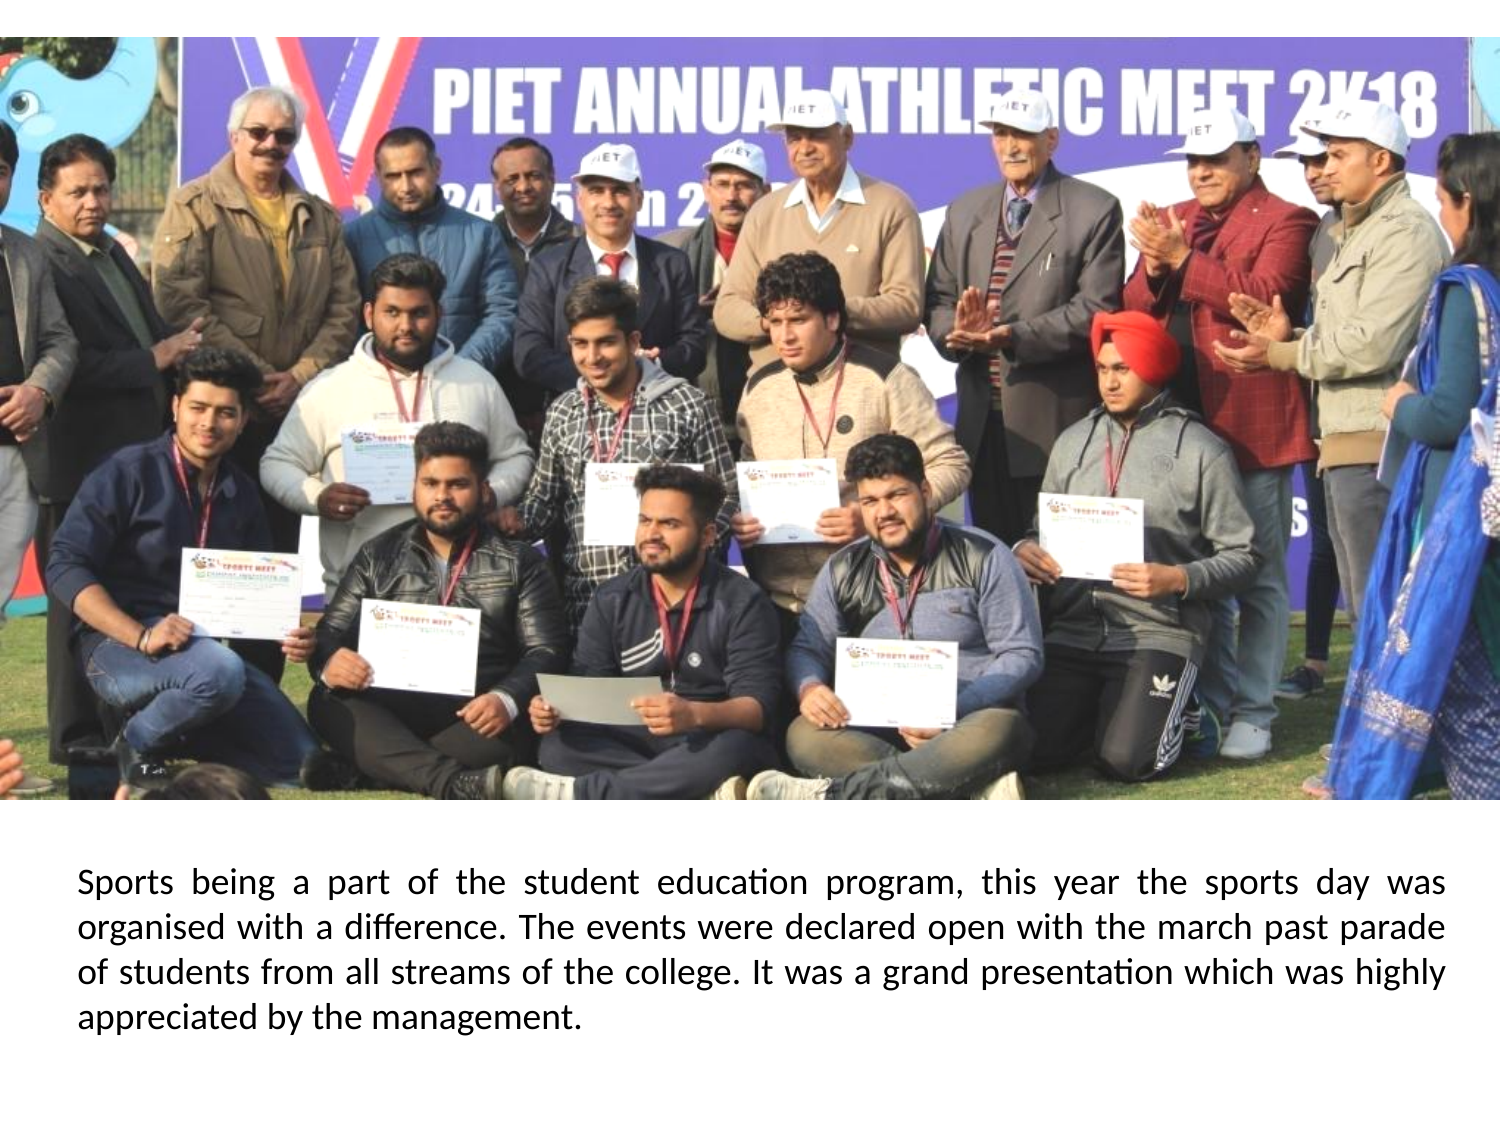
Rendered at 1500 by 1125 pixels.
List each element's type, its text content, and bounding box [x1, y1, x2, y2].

text_box Sports being a part of the student education program, this year the sports day was organised with a difference. The events were declared open with the march past parade of students from all streams of the college. It was a grand presentation which was highly appreciated by the management. [62, 849, 1463, 1045]
picture [0, 37, 1500, 801]
